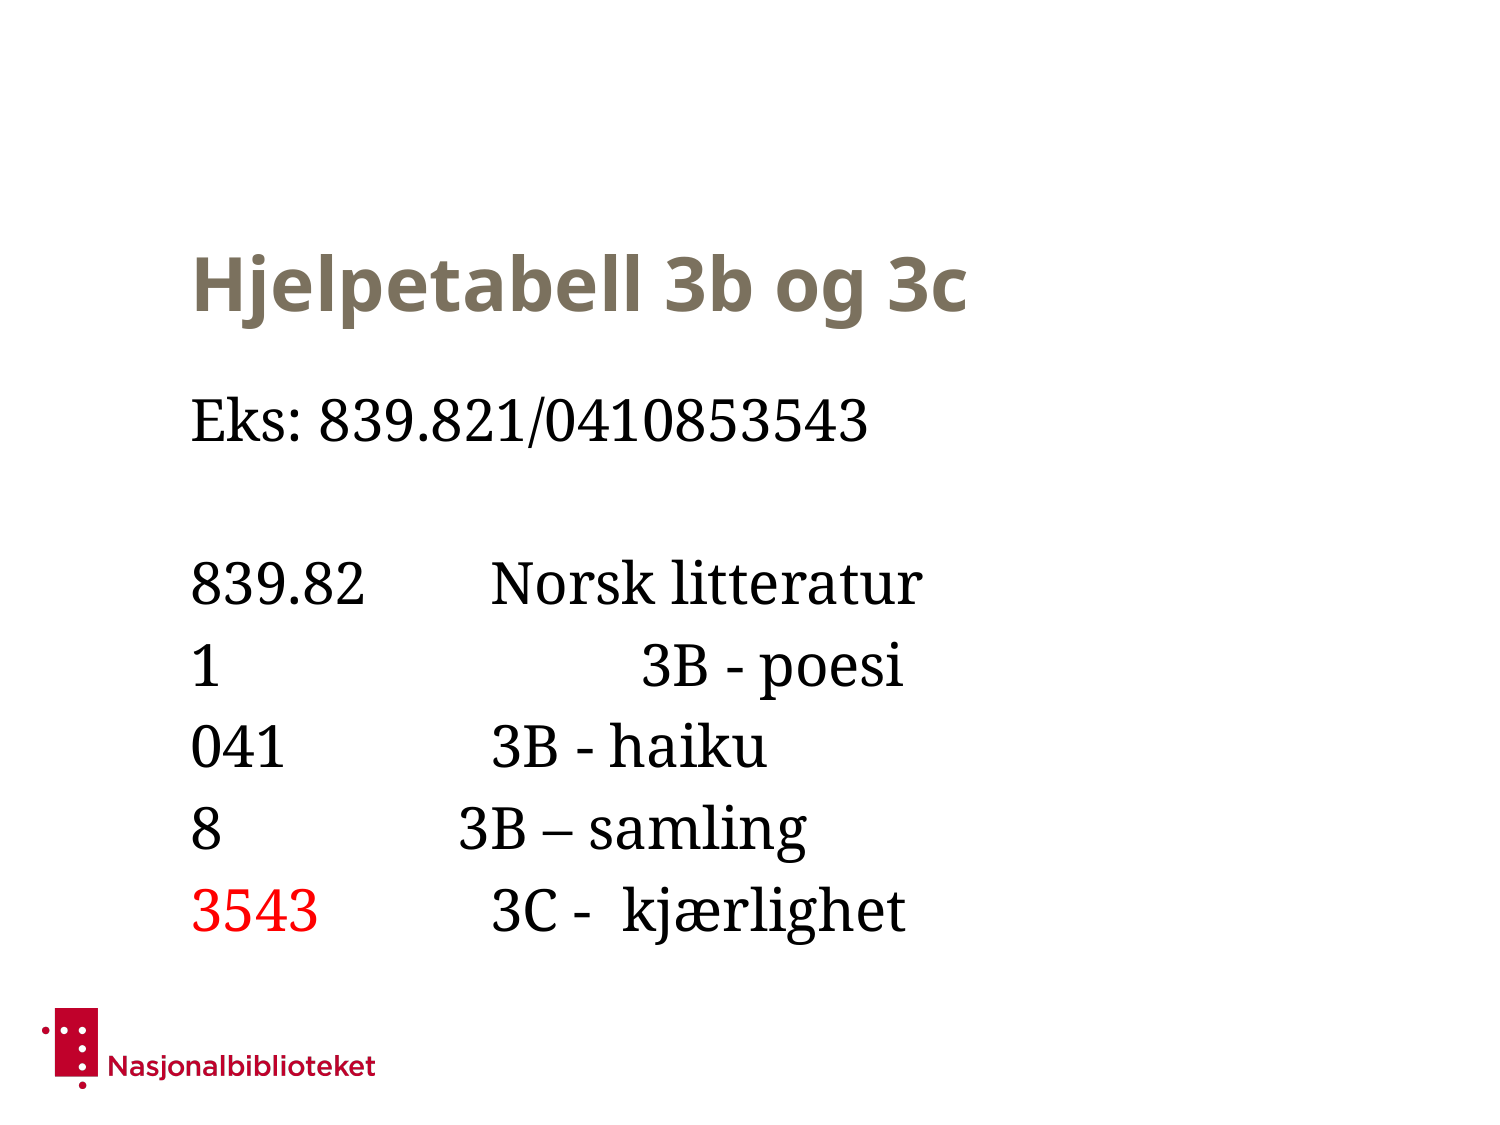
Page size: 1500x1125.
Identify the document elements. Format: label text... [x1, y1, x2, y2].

picture [42, 1008, 375, 1089]
list Eks: 839.821/0410853543 839.82 Norsk litteratur 1 3B - poesi 041 3B - haiku 3B – samling 3543 3C - kjærlighet [175, 375, 1425, 1043]
title Hjelpetabell 3b og 3c [175, 187, 1425, 375]
